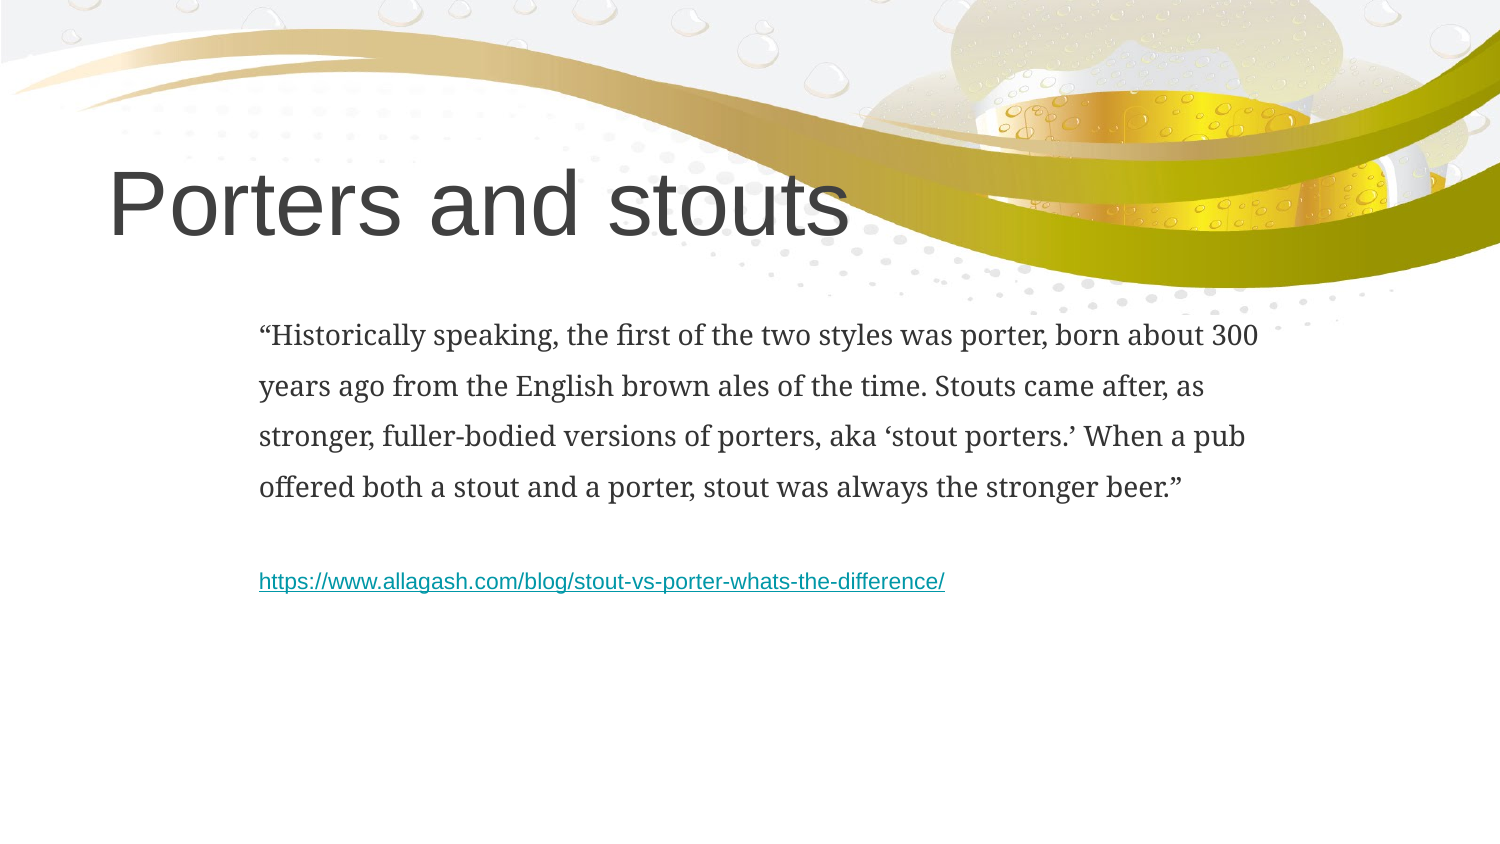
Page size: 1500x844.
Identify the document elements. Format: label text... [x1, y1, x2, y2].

text_box [0, 0, 493, 493]
text_box “Historically speaking, the first of the two styles was porter, born about 300 years ago from the English brown ales of the time. Stouts came after, as stronger, fuller-bodied versions of porters, aka ‘stout porters.’ When a pub offered both a stout and a porter, stout was always the stronger beer.” https://www.allagash.com/blog/stout-vs-porter-whats-the-difference/ [187, 292, 1344, 621]
picture [0, 0, 1500, 844]
text_box Porters and stouts [493, 138, 920, 260]
